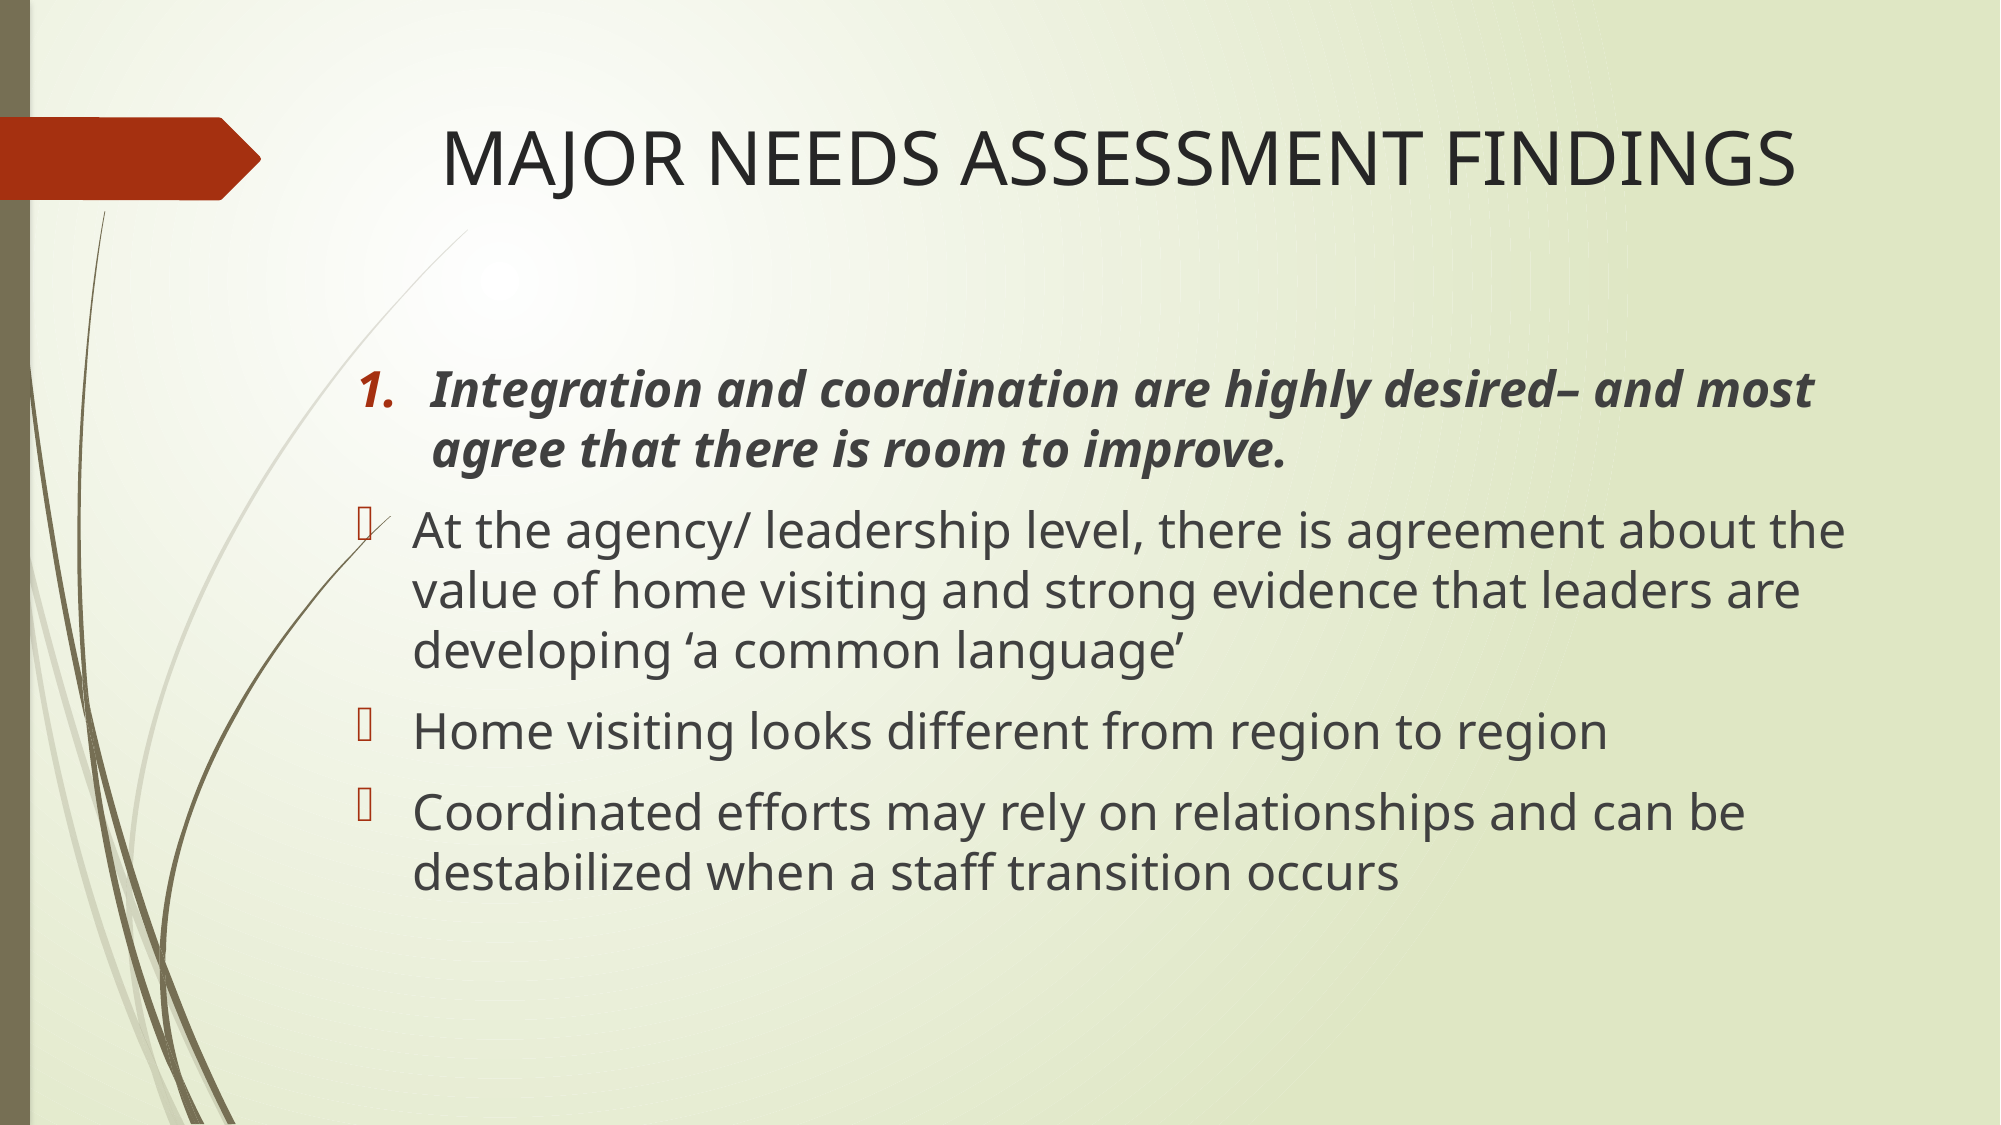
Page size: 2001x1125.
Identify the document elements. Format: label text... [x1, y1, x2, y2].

list Integration and coordination are highly desired– and most agree that there is room to improve. At the agency/ leadership level, there is agreement about the value of home visiting and strong evidence that leaders are developing ‘a common language’ Home visiting looks different from region to region Coordinated efforts may rely on relationships and can be destabilized when a staff transition occurs [341, 350, 1888, 1055]
title MAJOR NEEDS ASSESSMENT FINDINGS [425, 102, 1888, 313]
